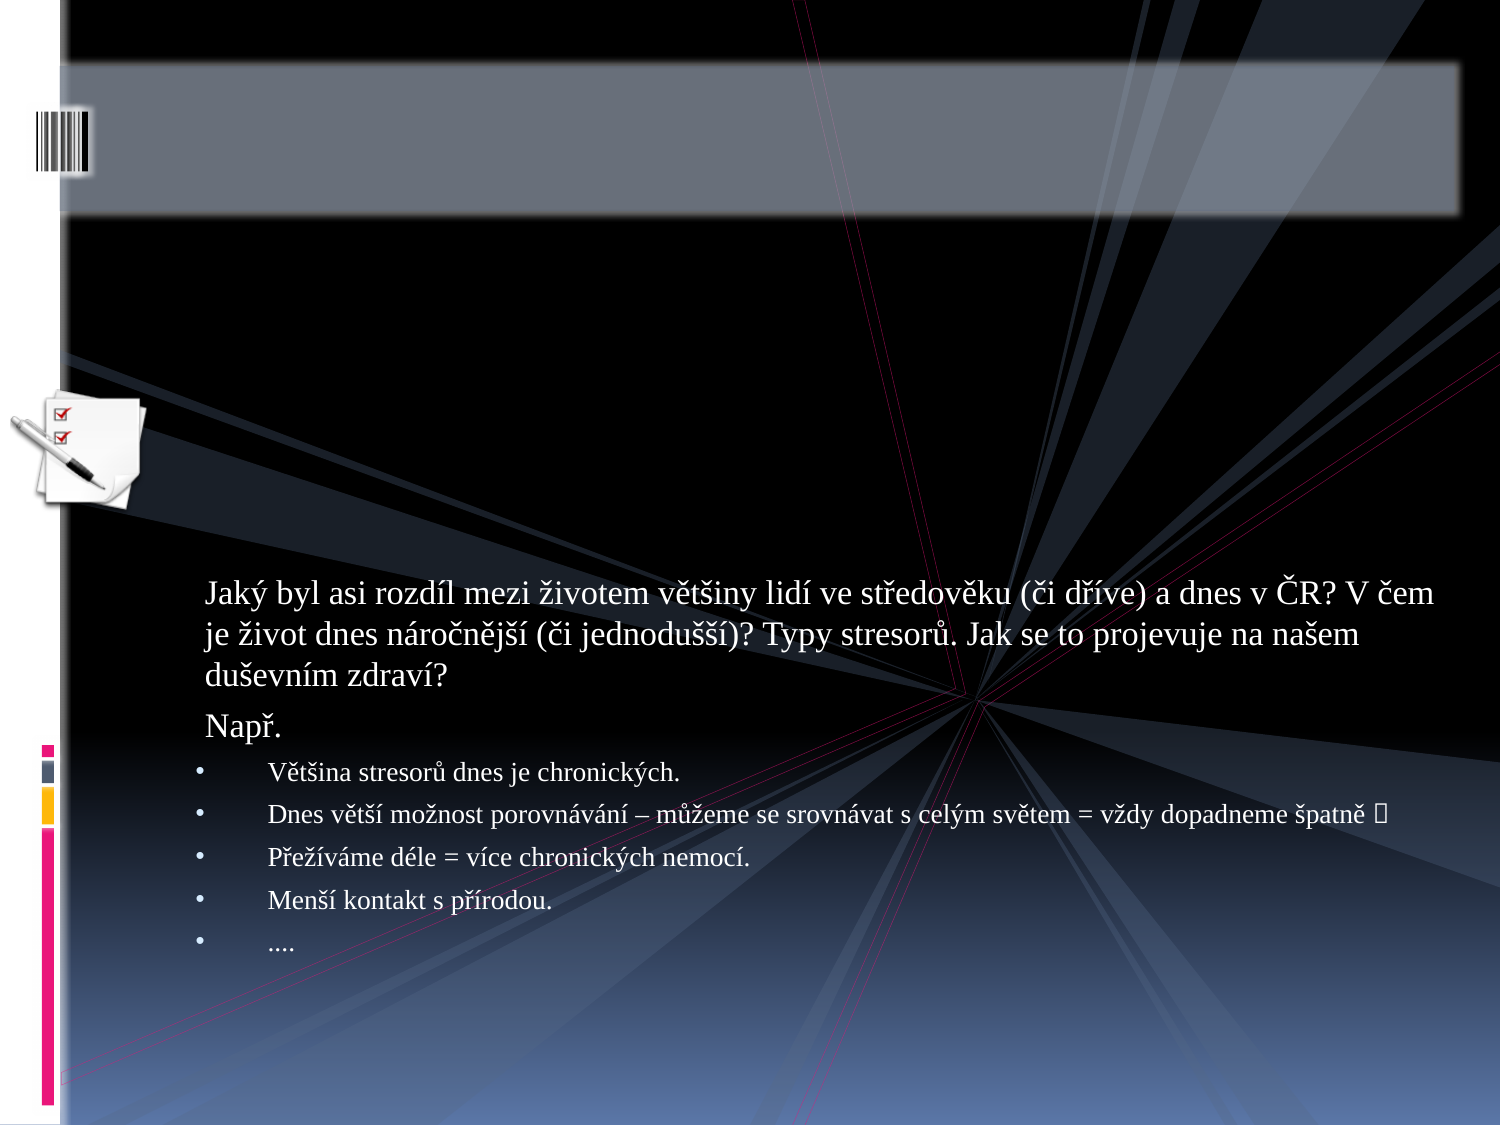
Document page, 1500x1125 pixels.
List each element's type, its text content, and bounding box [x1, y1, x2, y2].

picture [10, 379, 151, 521]
list Jaký byl asi rozdíl mezi životem většiny lidí ve středověku (či dříve) a dnes v ČR? V čem je život dnes náročnější (či jednodušší)? Typy stresorů. Jak se to projevuje na našem duševním zdraví? Např. Většina stresorů dnes je chronických. Dnes větší možnost porovnávání – můžeme se srovnávat s celým světem = vždy dopadneme špatně  Přežíváme déle = více chronických nemocí. Menší kontakt s přírodou. .... [182, 562, 1457, 959]
